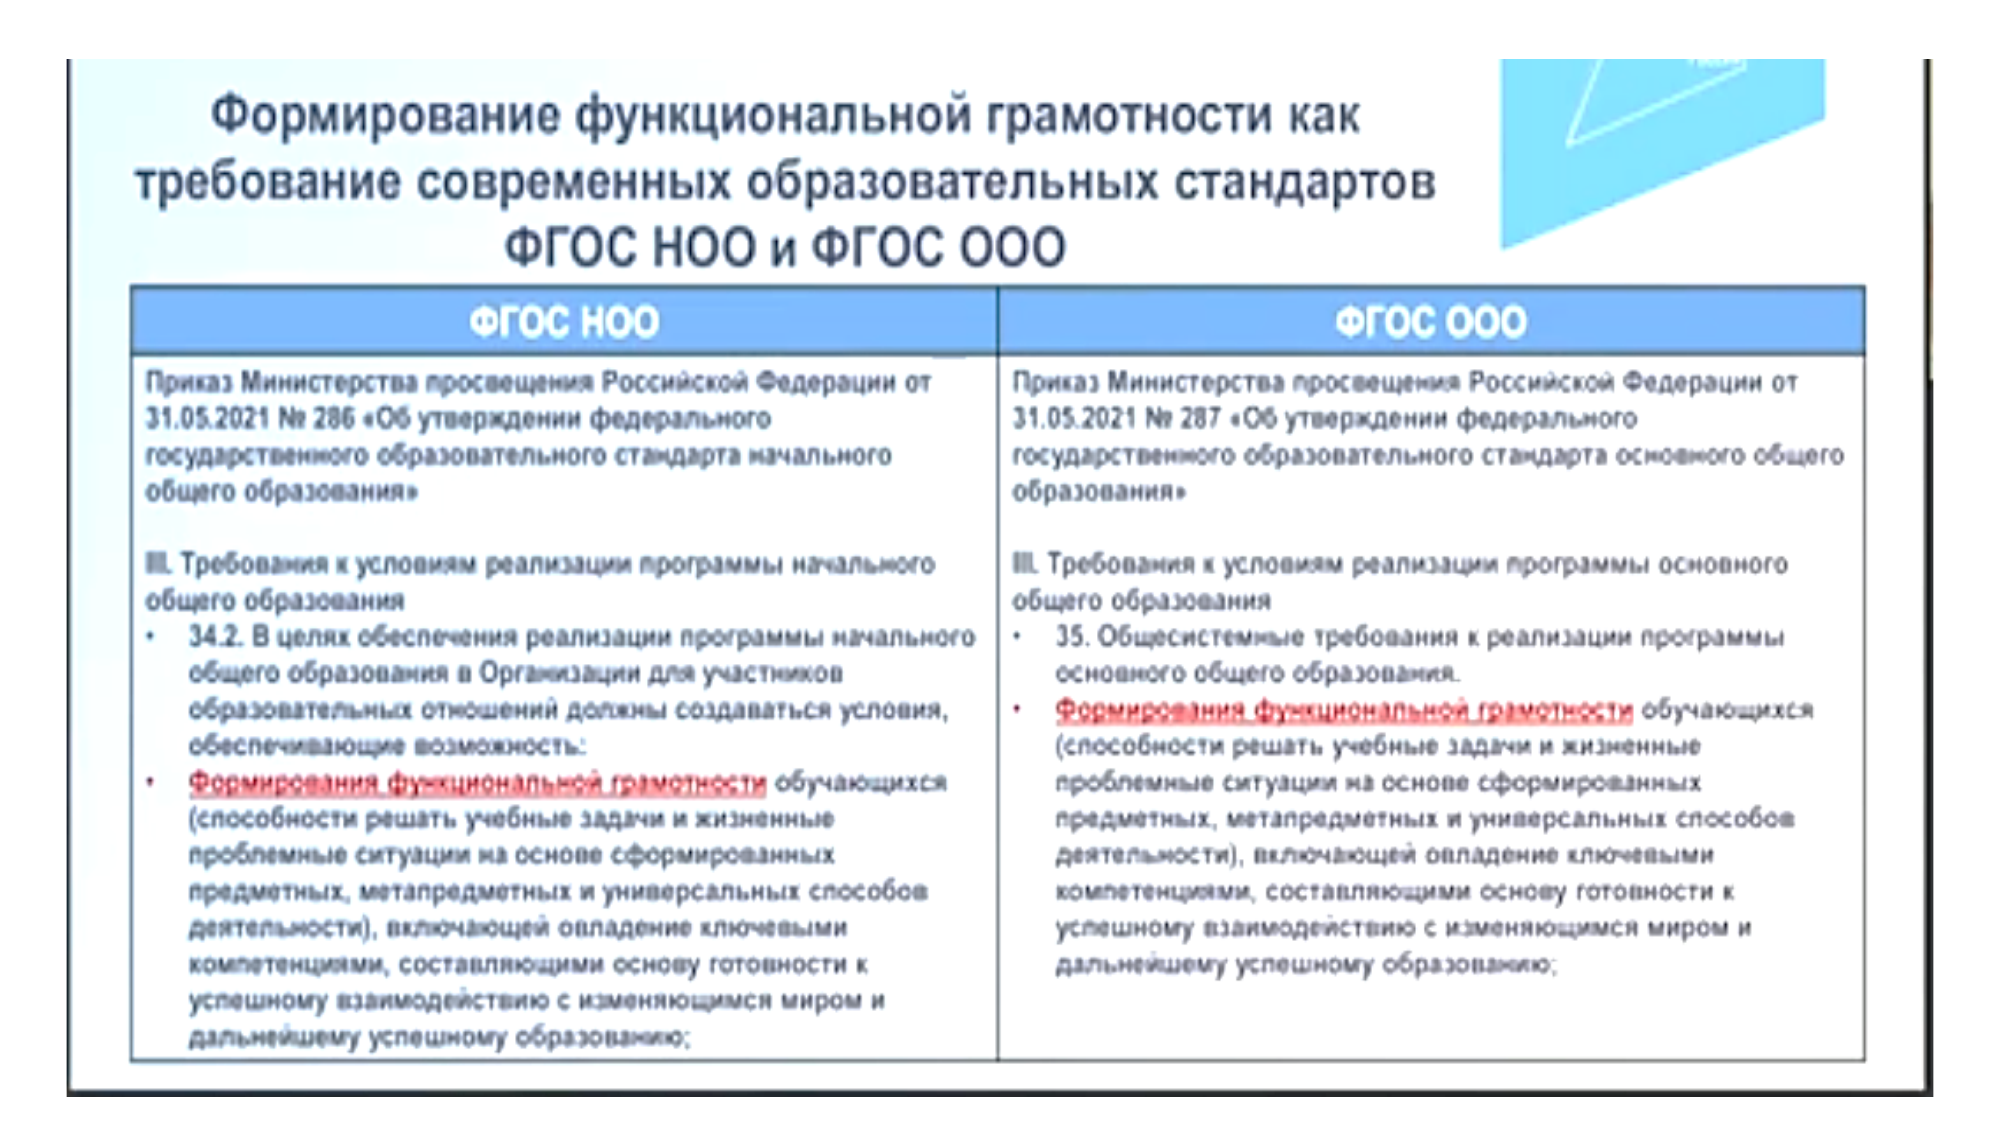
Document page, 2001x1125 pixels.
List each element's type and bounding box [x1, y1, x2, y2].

picture [66, 59, 1934, 1097]
